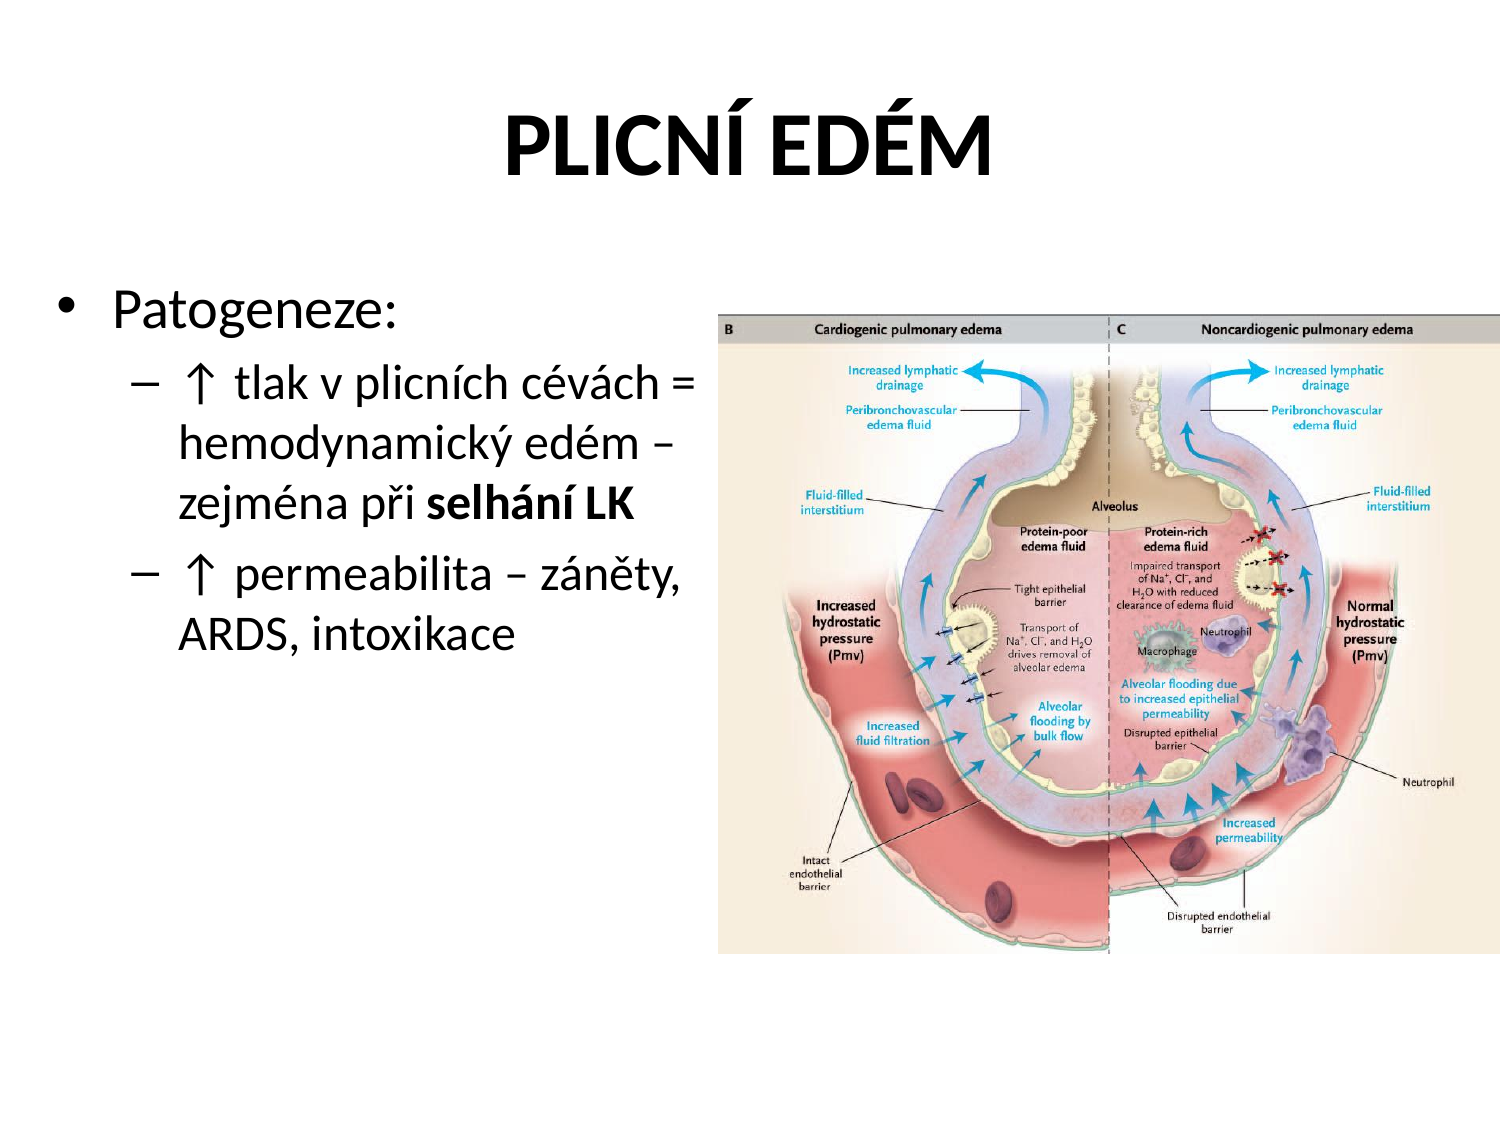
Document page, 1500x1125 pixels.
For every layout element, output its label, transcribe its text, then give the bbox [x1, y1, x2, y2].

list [718, 314, 1500, 954]
list Patogeneze: ↑ tlak v plicních cévách = hemodynamický edém – zejména při selhání LK ↑ permeabilita – záněty, ARDS, intoxikace [41, 262, 738, 1005]
title PLICNÍ EDÉM [75, 45, 1425, 233]
